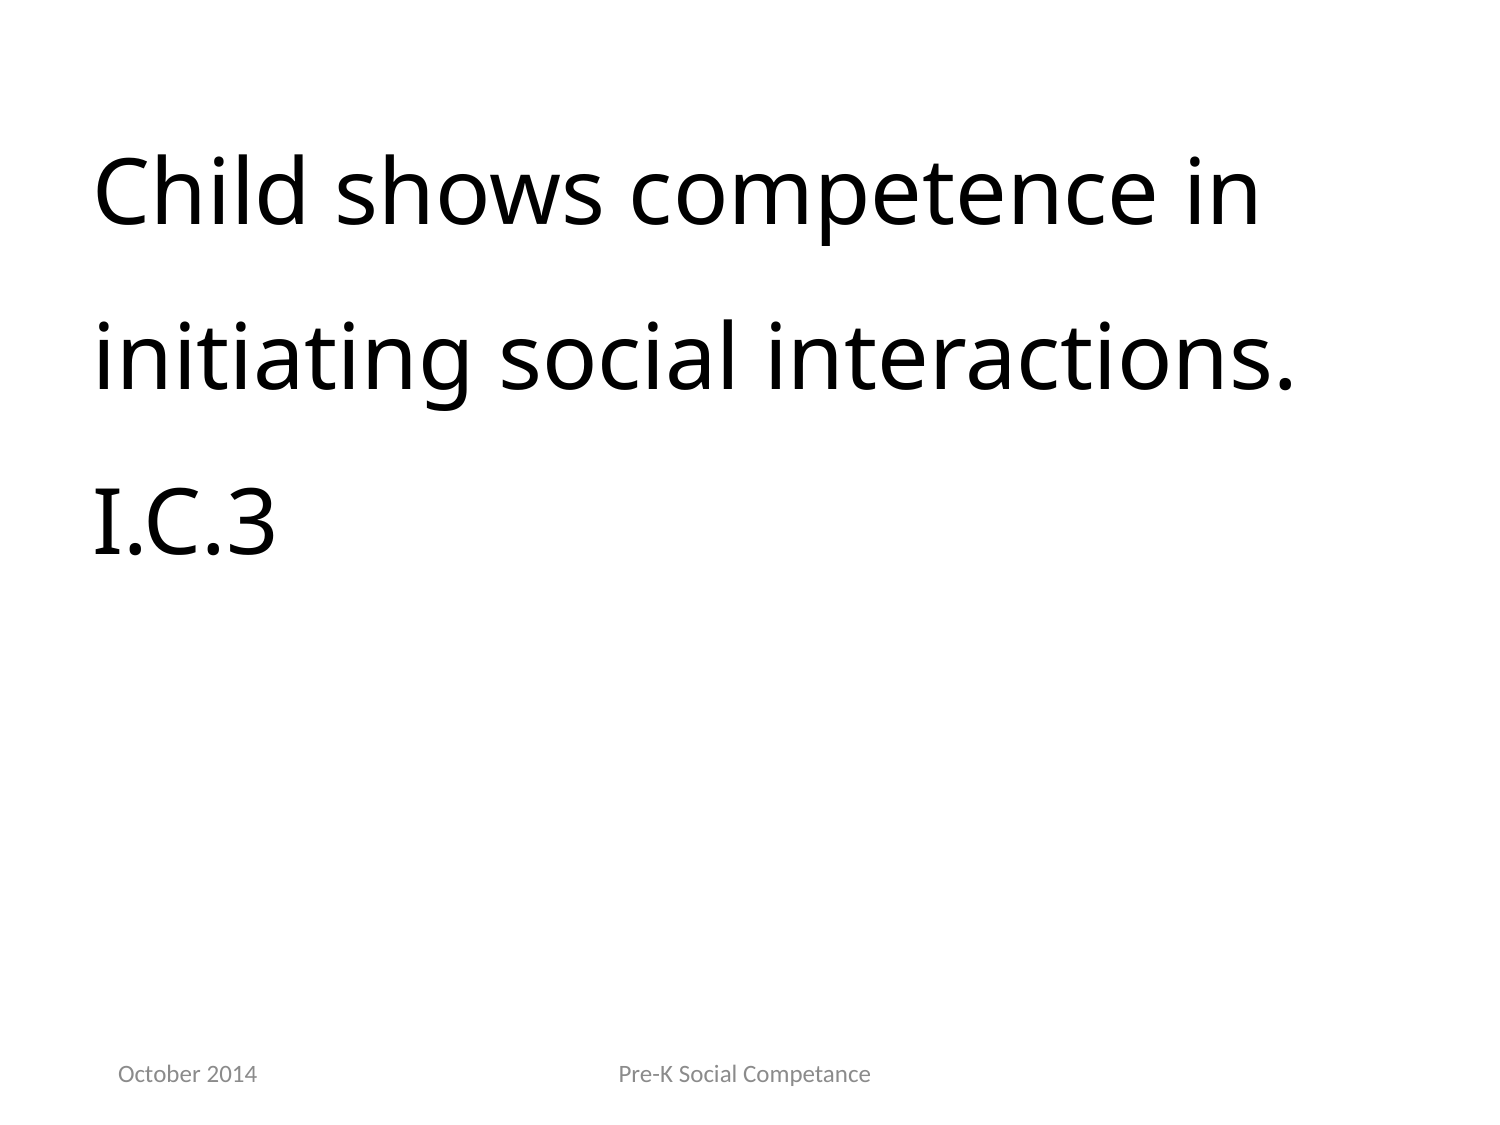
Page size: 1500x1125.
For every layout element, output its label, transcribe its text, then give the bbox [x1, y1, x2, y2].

subtitle Child shows competence in initiating social interactions. I.C.3 [78, 70, 1429, 1014]
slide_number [103, 1042, 441, 1103]
footer Pre-K Social Competance [492, 1042, 999, 1103]
